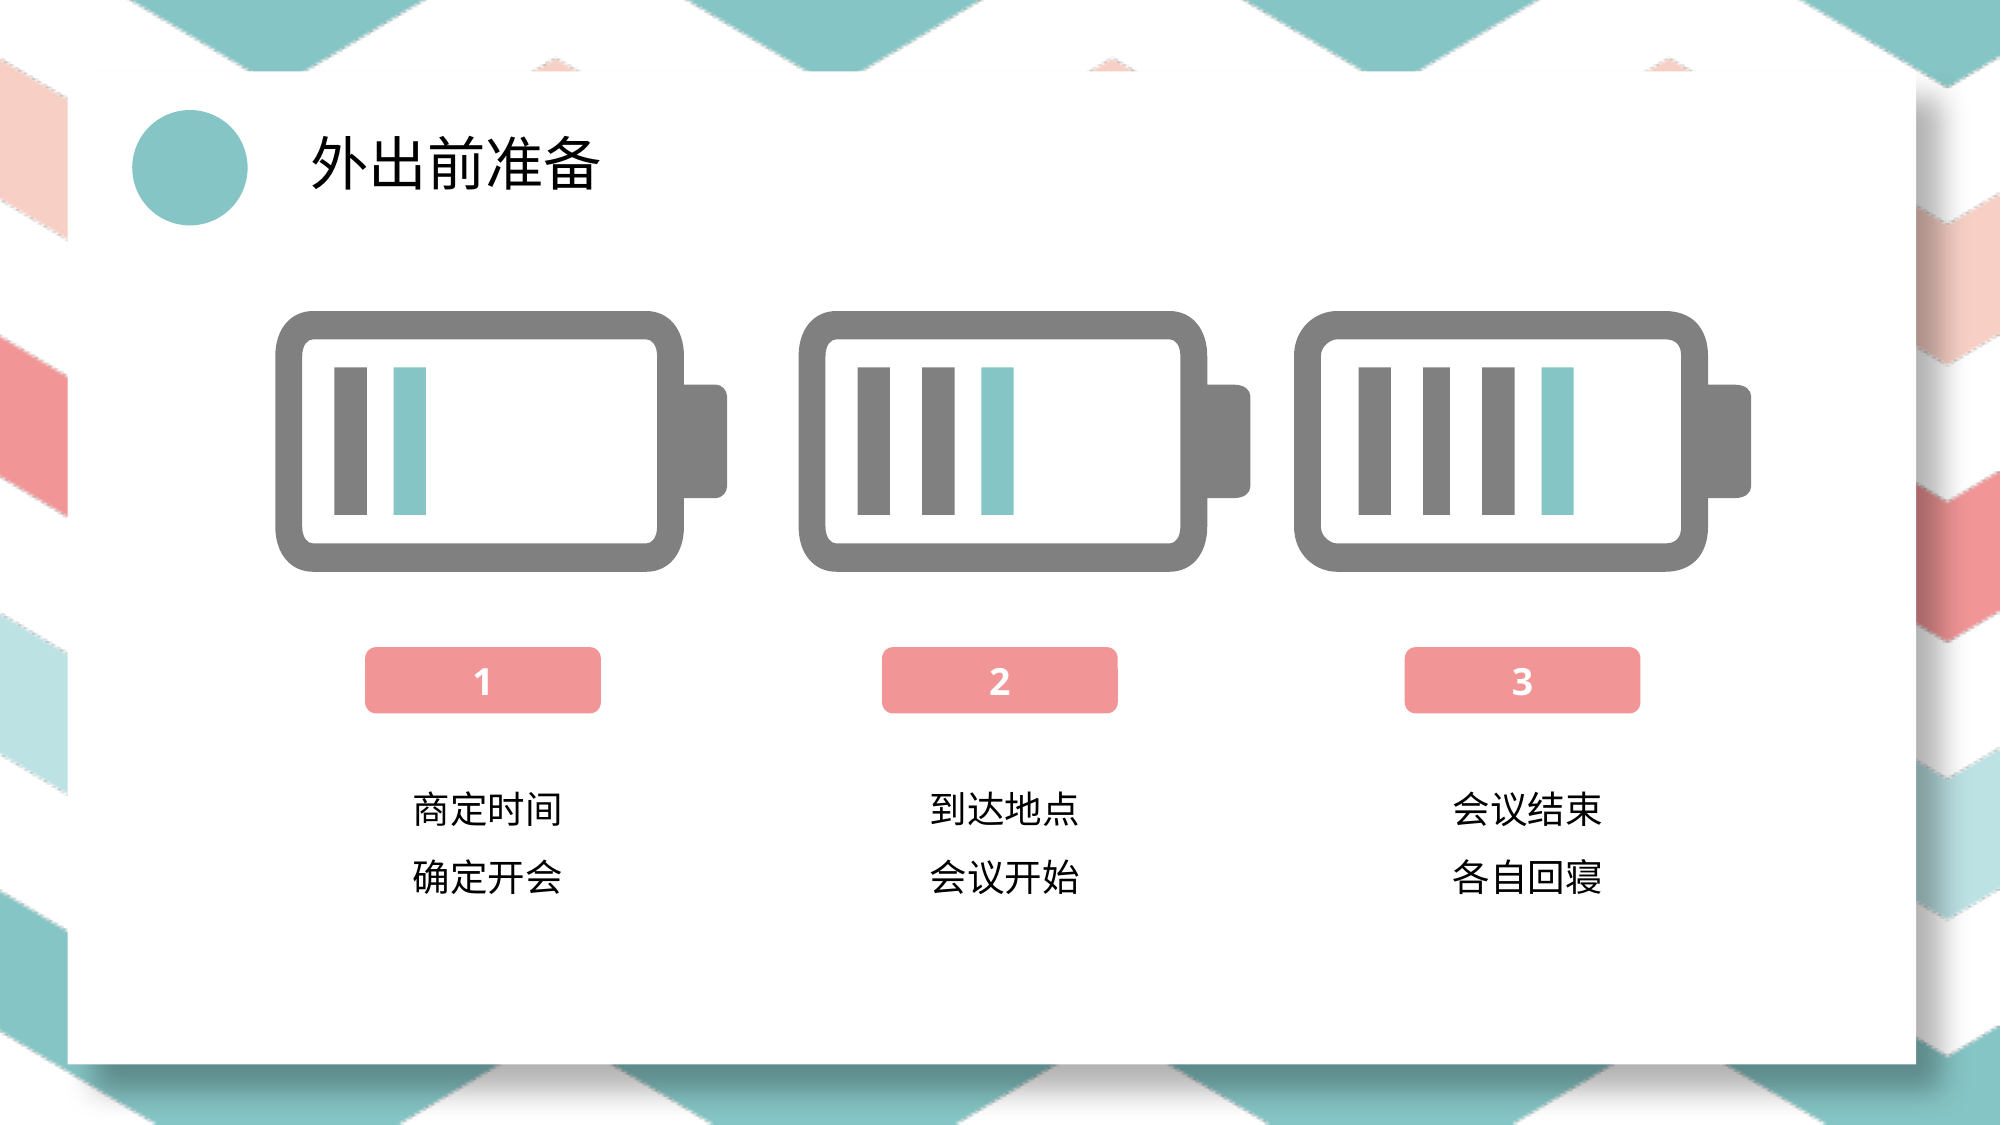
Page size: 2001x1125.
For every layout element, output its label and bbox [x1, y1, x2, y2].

text_box [798, 311, 1251, 572]
text_box [275, 311, 728, 572]
text_box [1293, 311, 1752, 572]
picture [0, 0, 2000, 1125]
